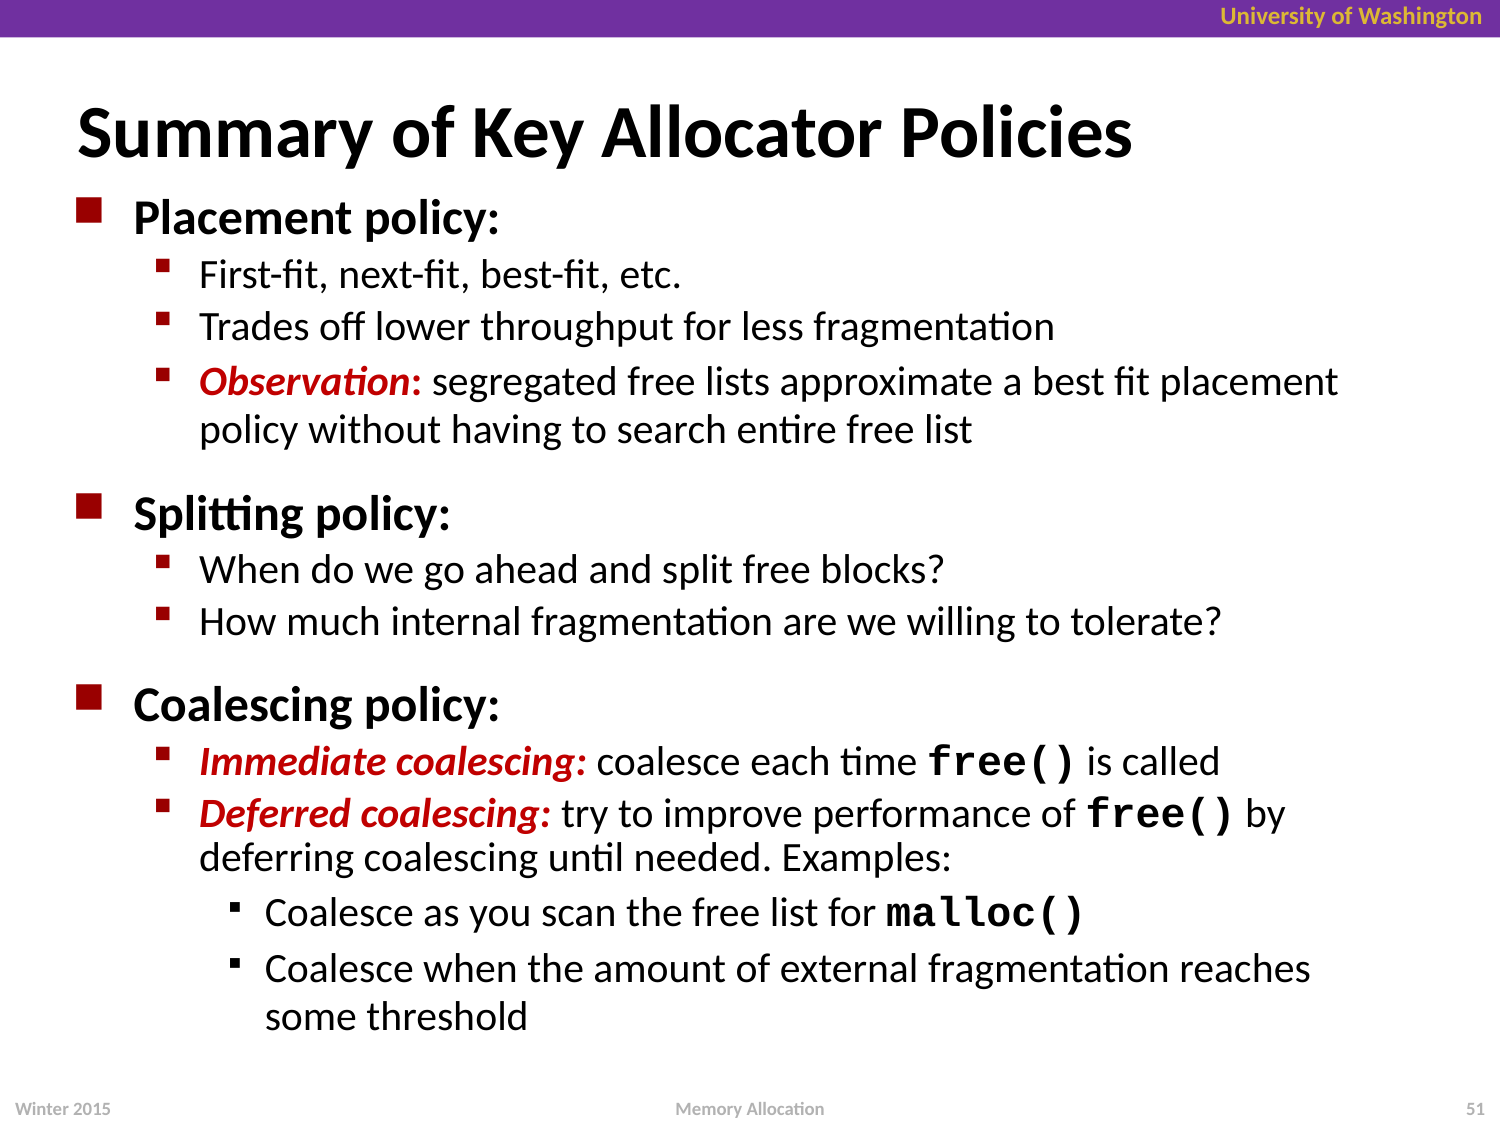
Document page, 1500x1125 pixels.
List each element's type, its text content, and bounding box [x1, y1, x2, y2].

footer Memory Allocation [512, 1077, 988, 1125]
slide_number 51 [1400, 1077, 1500, 1125]
slide_number Winter 2015 [0, 1077, 450, 1125]
title Summary of Key Allocator Policies [62, 80, 1438, 176]
list Placement policy: First-fit, next-fit, best-fit, etc. Trades off lower throughput for less fragmentation Observation: segregated free lists approximate a best fit placement policy without having to search entire free list Splitting policy: When do we go ahead and split free blocks? How much internal fragmentation are we willing to tolerate? Coalescing policy: Immediate coalescing: coalesce each time free() is called Deferred coalescing: try to improve performance of free() by deferring coalescing until needed. Examples: Coalesce as you scan the free list for malloc() Coalesce when the amount of external fragmentation reaches some threshold [61, 187, 1426, 1090]
